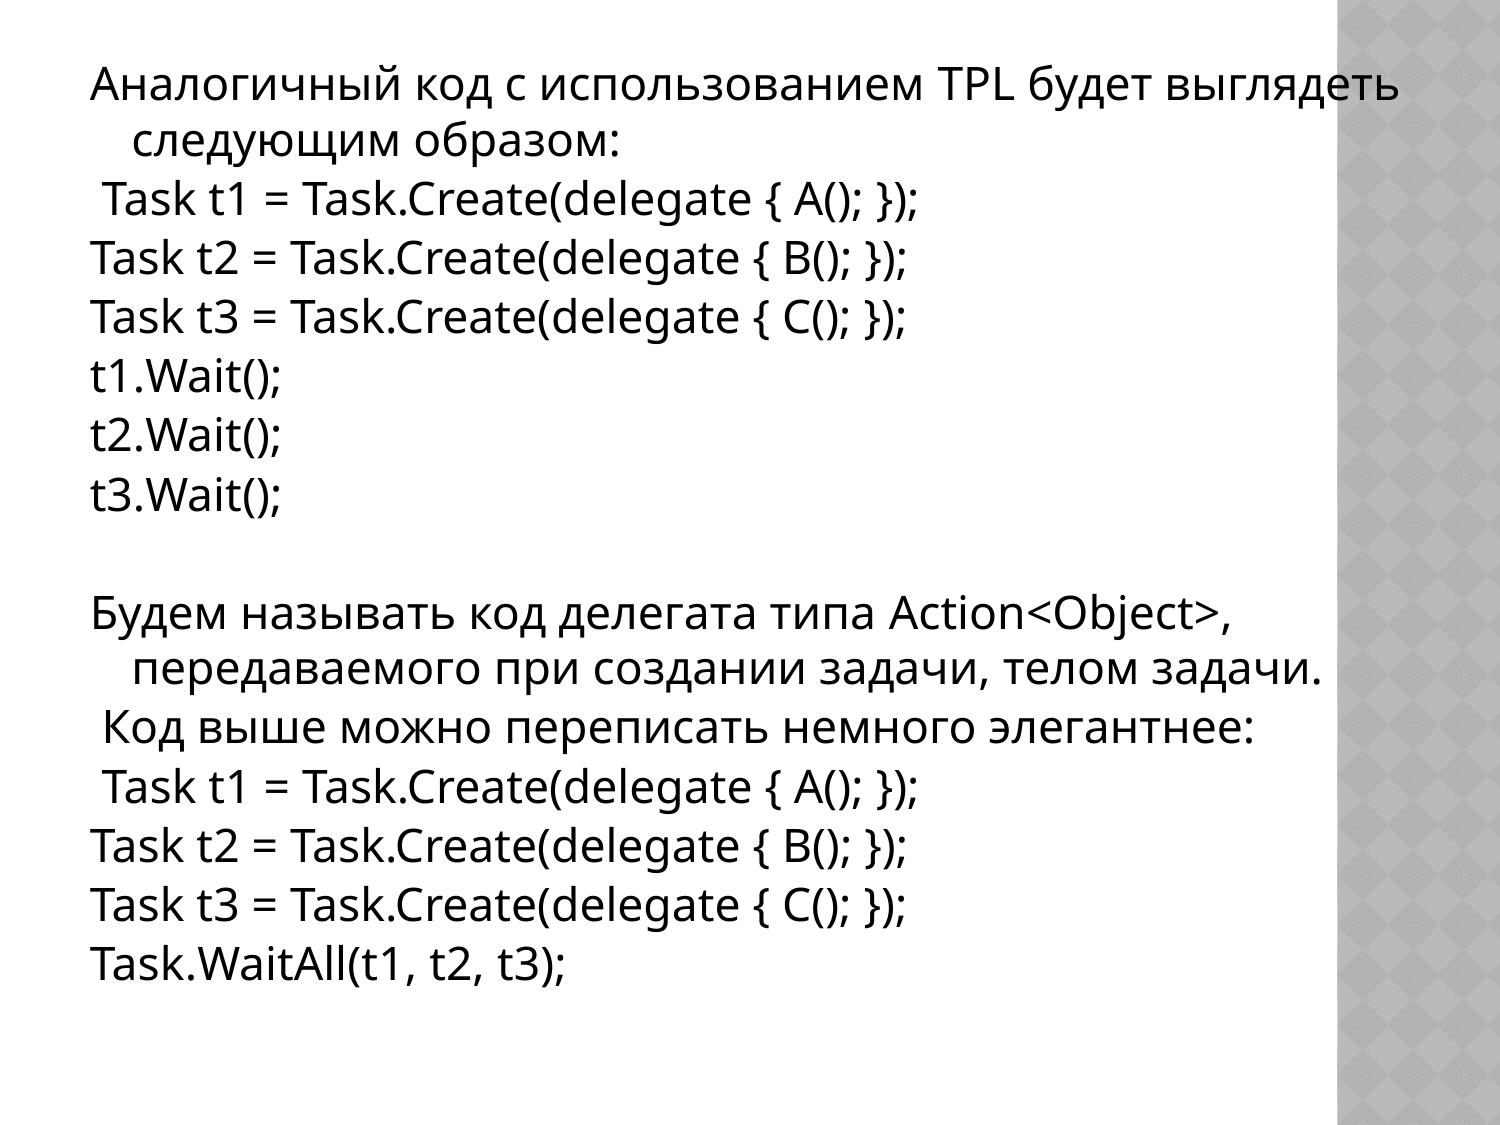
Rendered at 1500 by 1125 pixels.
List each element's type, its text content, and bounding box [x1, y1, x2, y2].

list Аналогичный код с использованием TPL будет выглядеть следующим образом: Task t1 = Task.Create(delegate { A(); }); Task t2 = Task.Create(delegate { B(); }); Task t3 = Task.Create(delegate { C(); }); t1.Wait(); t2.Wait(); t3.Wait(); Будем называть код делегата типа Action<Object>, передаваемого при создании задачи, телом задачи. Код выше можно переписать немного элегантнее: Task t1 = Task.Create(delegate { A(); }); Task t2 = Task.Create(delegate { B(); }); Task t3 = Task.Create(delegate { C(); }); Task.WaitAll(t1, t2, t3); [75, 46, 1425, 1079]
